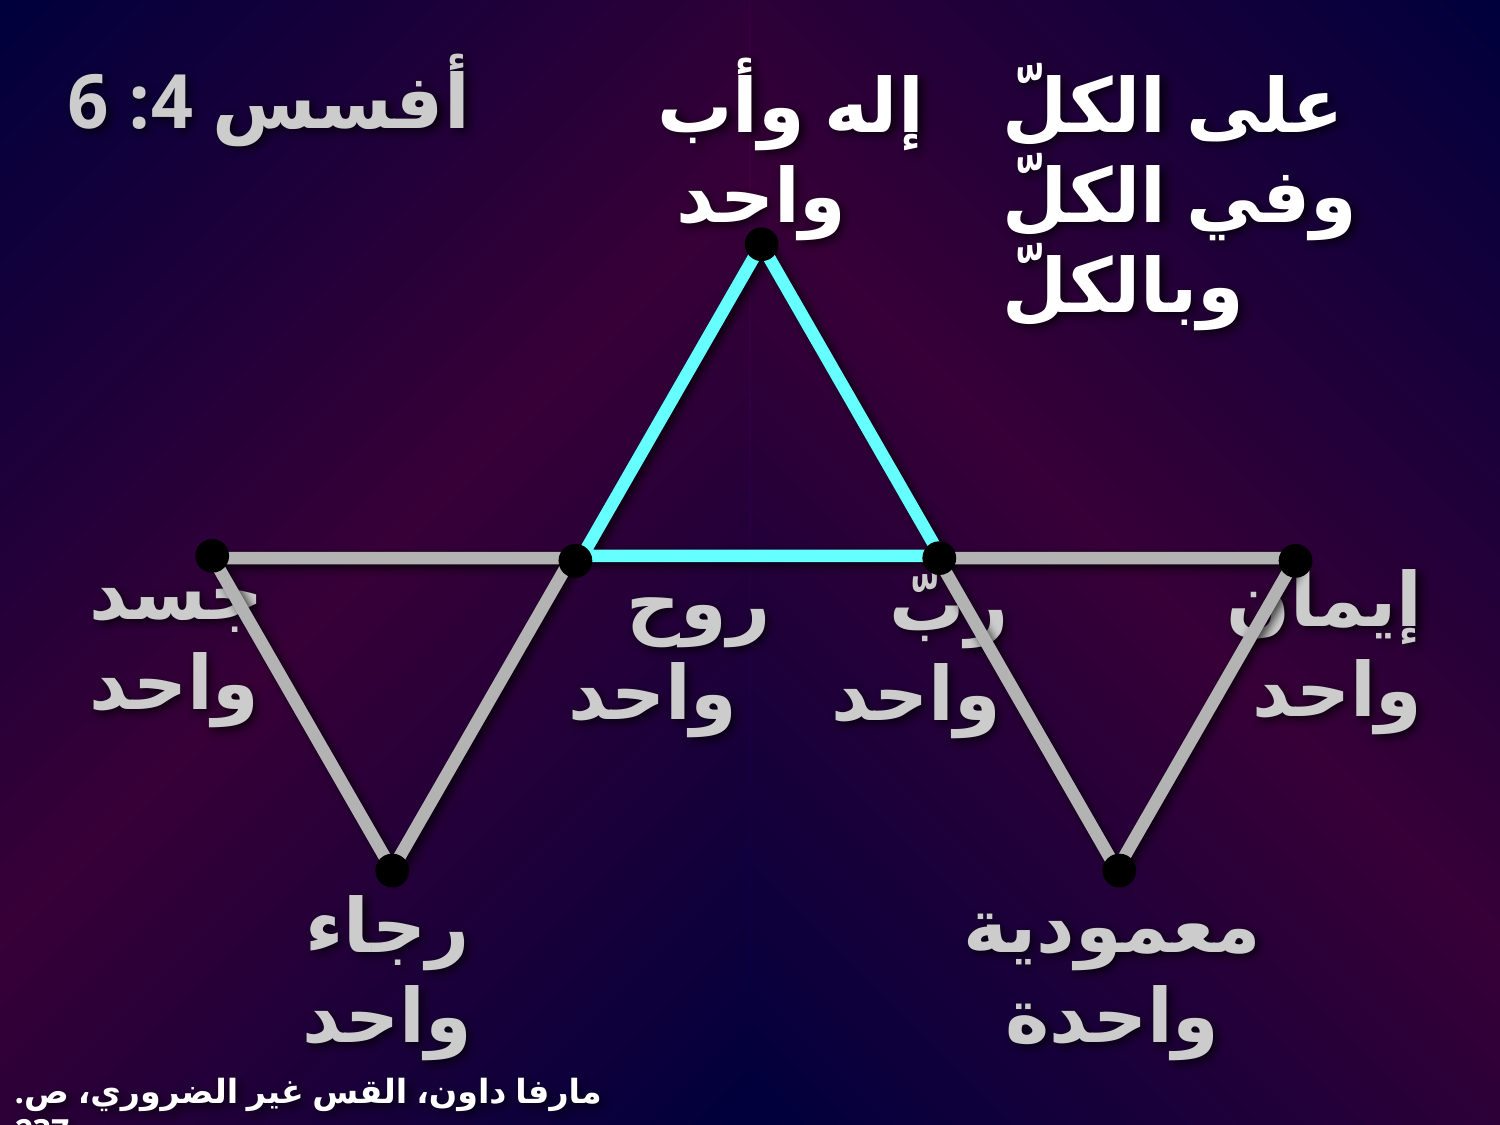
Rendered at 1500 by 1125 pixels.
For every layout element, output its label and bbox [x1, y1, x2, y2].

text_box [194, 227, 1313, 888]
text_box [0, 0, 1500, 1125]
